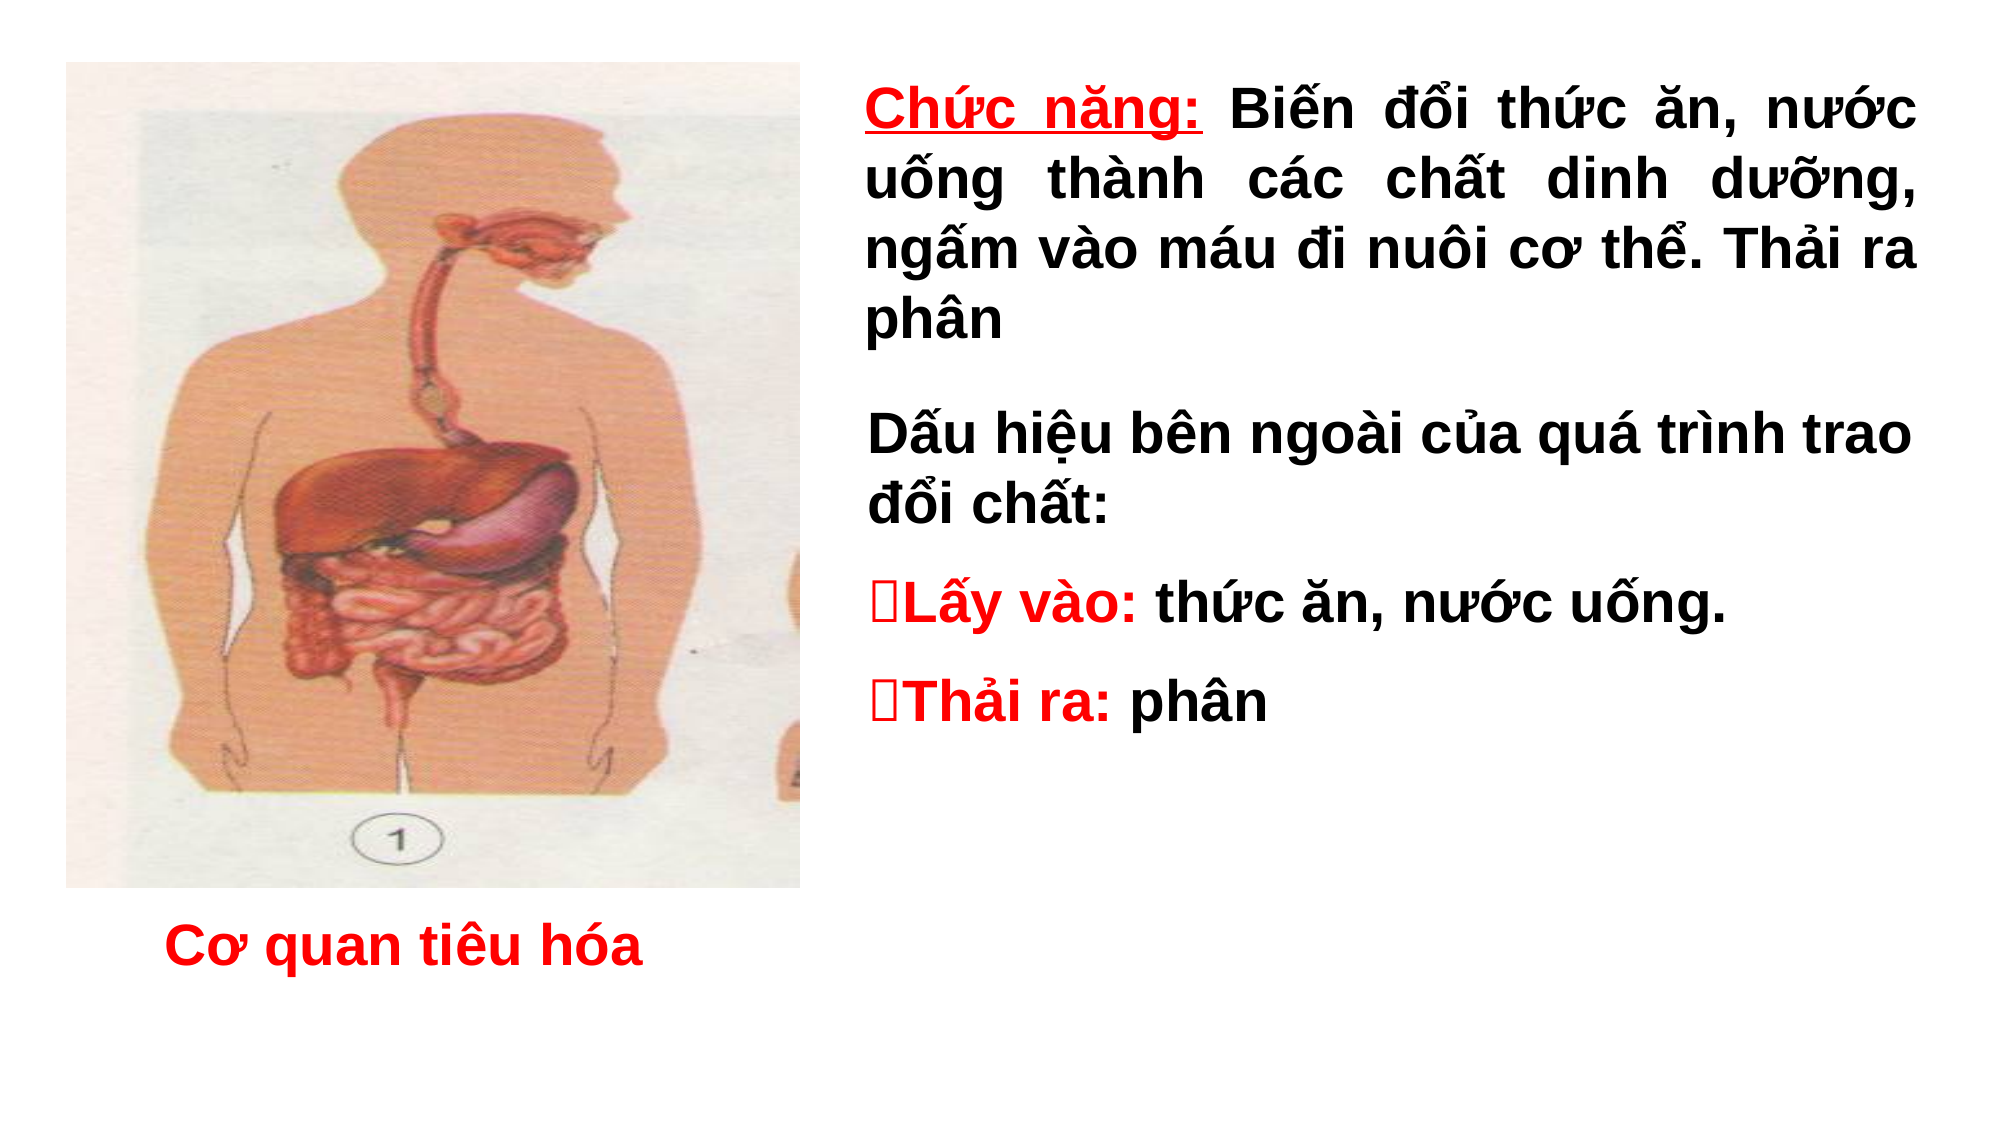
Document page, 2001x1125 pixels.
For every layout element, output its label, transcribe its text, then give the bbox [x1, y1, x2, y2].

text_box Dấu hiệu bên ngoài của quá trình trao đổi chất: Lấy vào: thức ăn, nước uống. Thải ra: phân [853, 387, 1934, 741]
text_box Chức năng: Biến đổi thức ăn, nước uống thành các chất dinh dưỡng, ngấm vào máu đi nuôi cơ thể. Thải ra phân [849, 62, 1934, 358]
text_box Cơ quan tiêu hóa [150, 904, 800, 985]
picture [66, 62, 801, 888]
